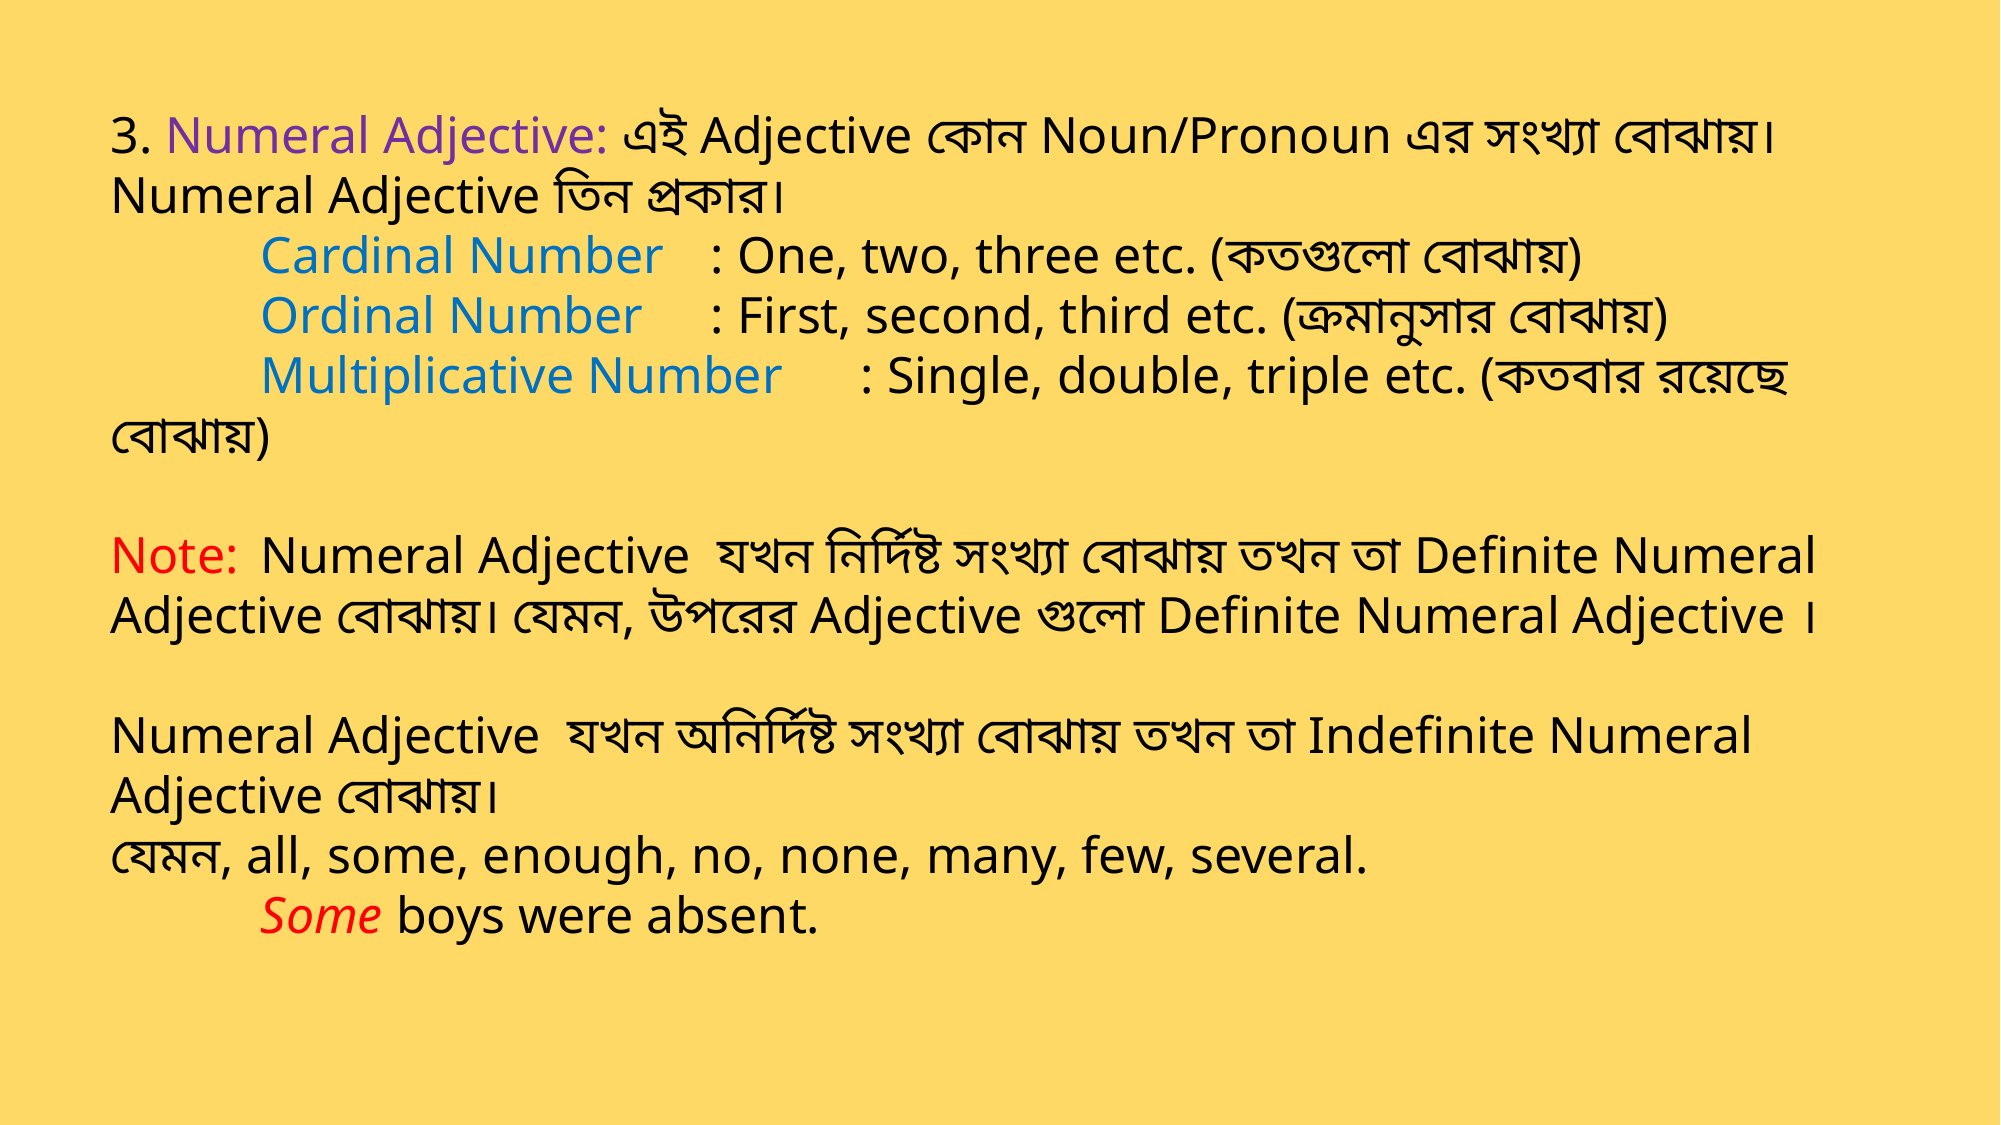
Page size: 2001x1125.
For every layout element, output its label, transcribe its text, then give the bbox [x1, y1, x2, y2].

text_box 3. Numeral Adjective: এই Adjective কোন Noun/Pronoun এর সংখ্যা বোঝায়। Numeral Adjective তিন প্রকার। Cardinal Number : One, two, three etc. (কতগুলো বোঝায়) Ordinal Number : First, second, third etc. (ক্রমানুসার বোঝায়) Multiplicative Number : Single, double, triple etc. (কতবার রয়েছে বোঝায়) Note: Numeral Adjective যখন নির্দিষ্ট সংখ্যা বোঝায় তখন তা Definite Numeral Adjective বোঝায়। যেমন, উপরের Adjective গুলো Definite Numeral Adjective । Numeral Adjective যখন অনির্দিষ্ট সংখ্যা বোঝায় তখন তা Indefinite Numeral Adjective বোঝায়। যেমন, all, some, enough, no, none, many, few, several. Some boys were absent. [96, 96, 1925, 951]
